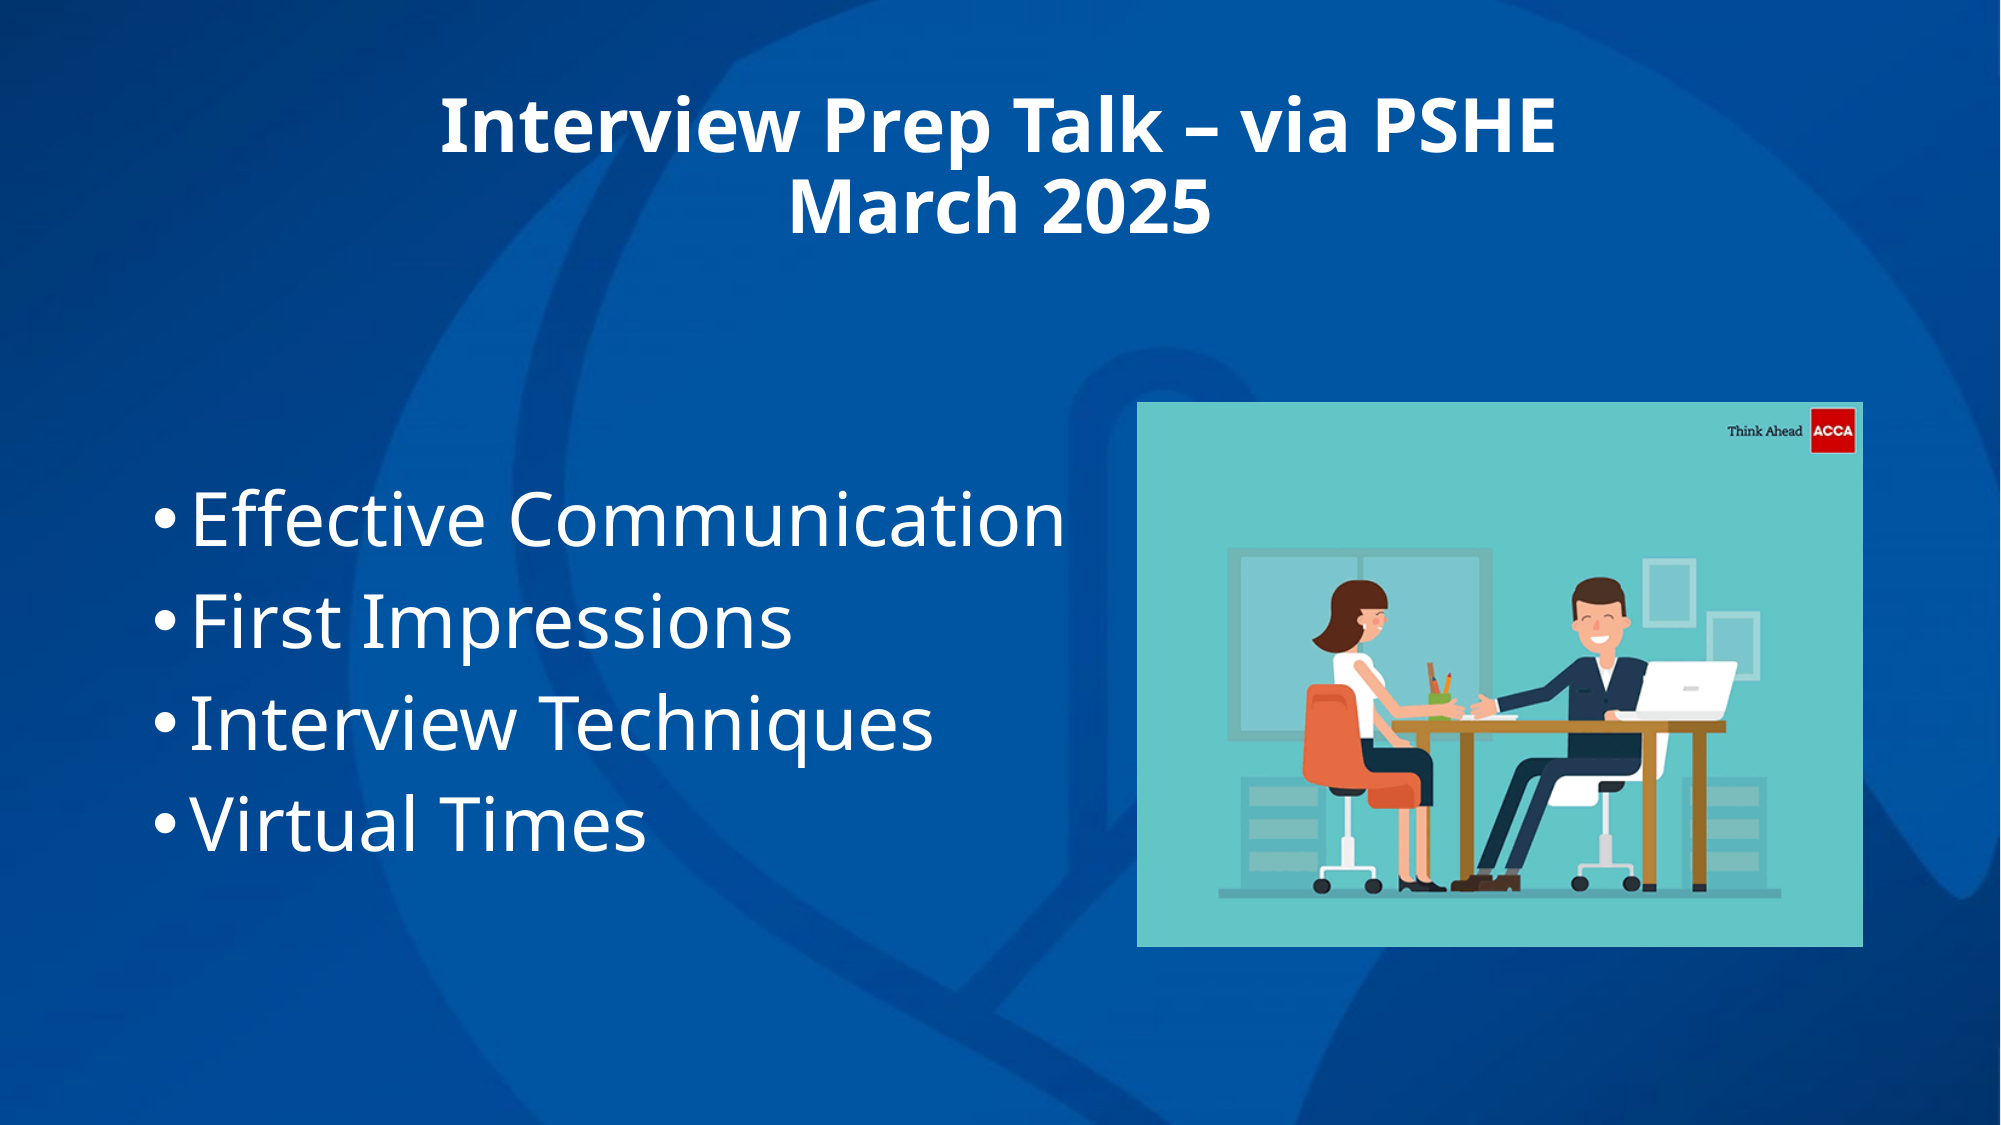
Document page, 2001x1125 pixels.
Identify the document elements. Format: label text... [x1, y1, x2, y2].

list Effective Communication First Impressions Interview Techniques Virtual Times [137, 299, 1863, 1014]
picture [0, 0, 2001, 1125]
title Interview Prep Talk – via PSHE March 2025 [137, 59, 1863, 278]
